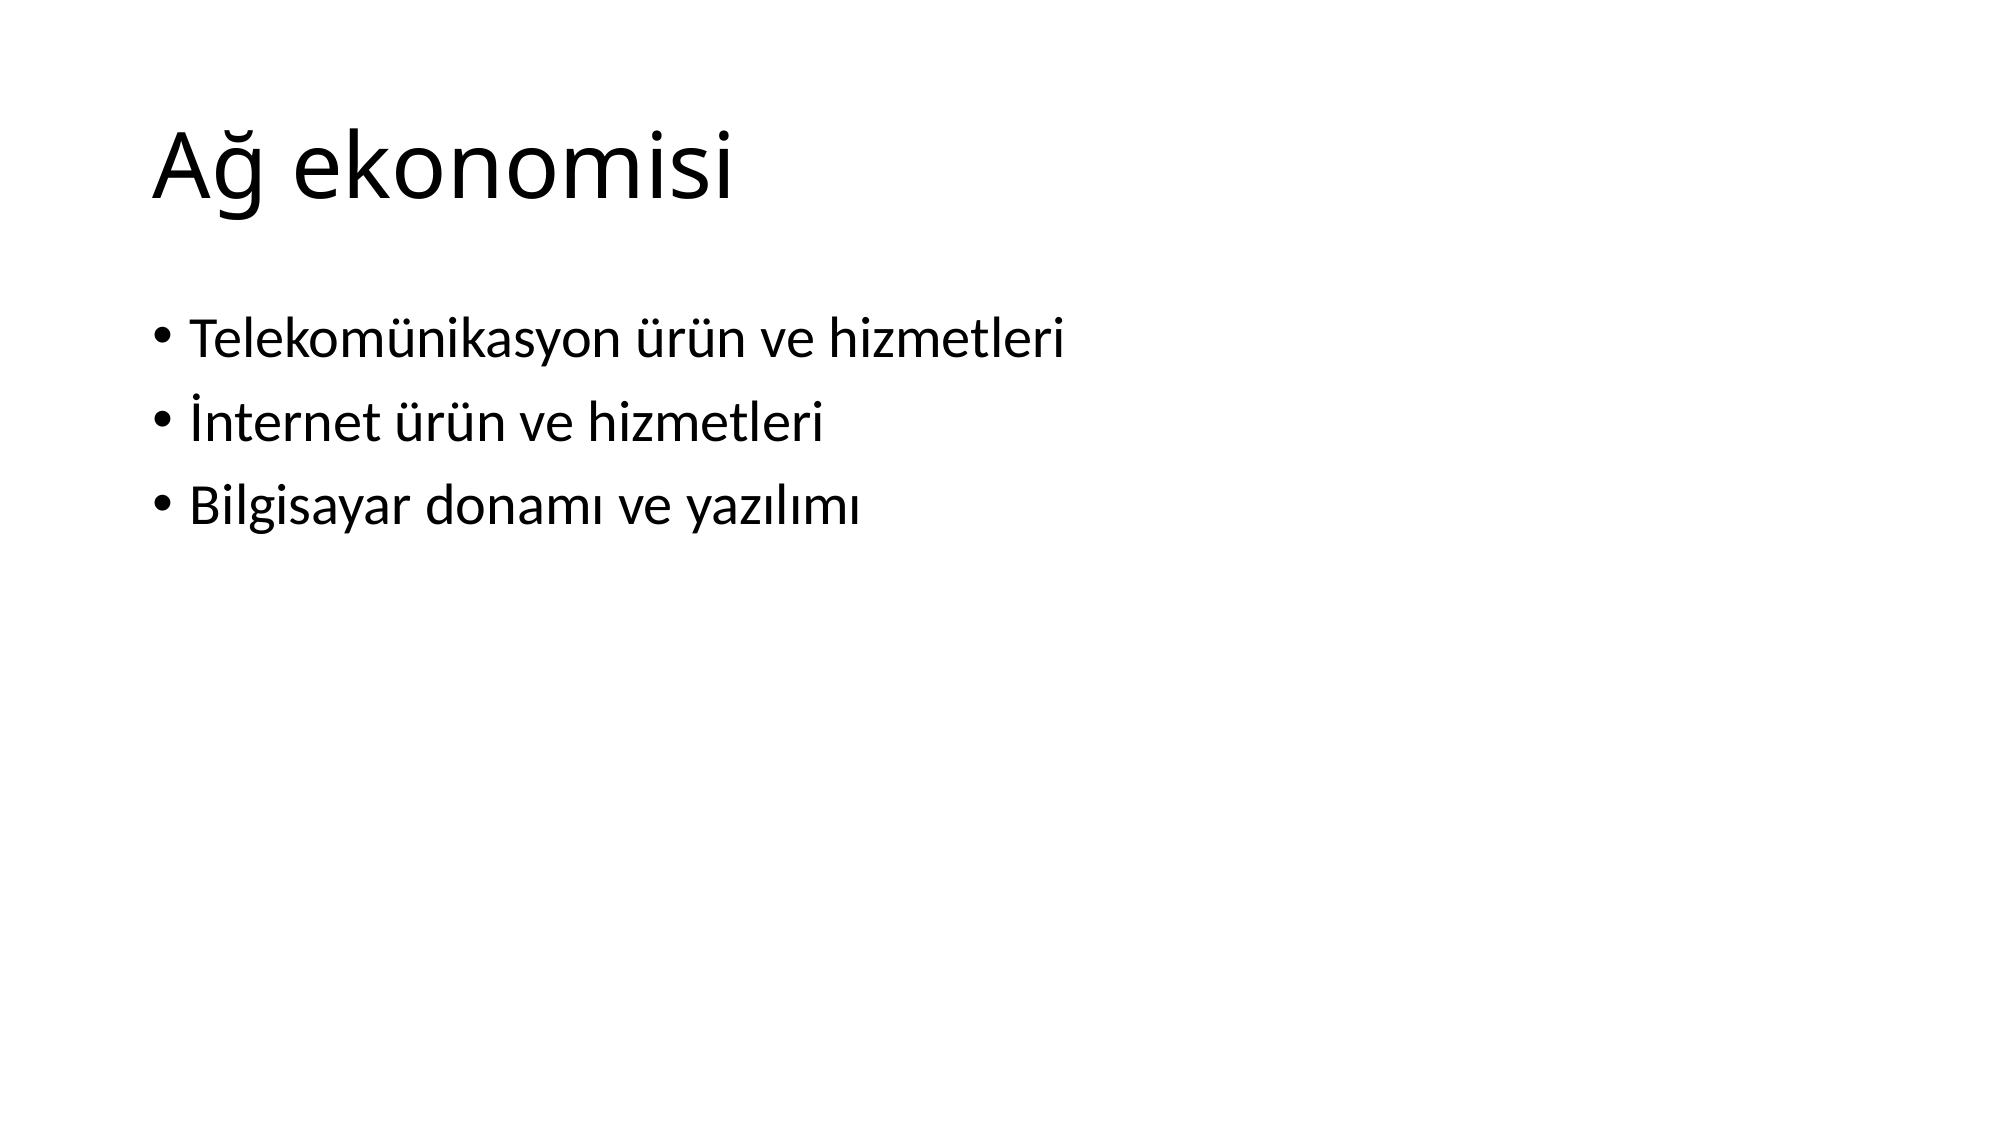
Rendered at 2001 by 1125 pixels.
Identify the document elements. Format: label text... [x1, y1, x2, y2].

list Telekomünikasyon ürün ve hizmetleri İnternet ürün ve hizmetleri Bilgisayar donamı ve yazılımı [137, 299, 1863, 1014]
title Ağ ekonomisi [137, 59, 1863, 278]
